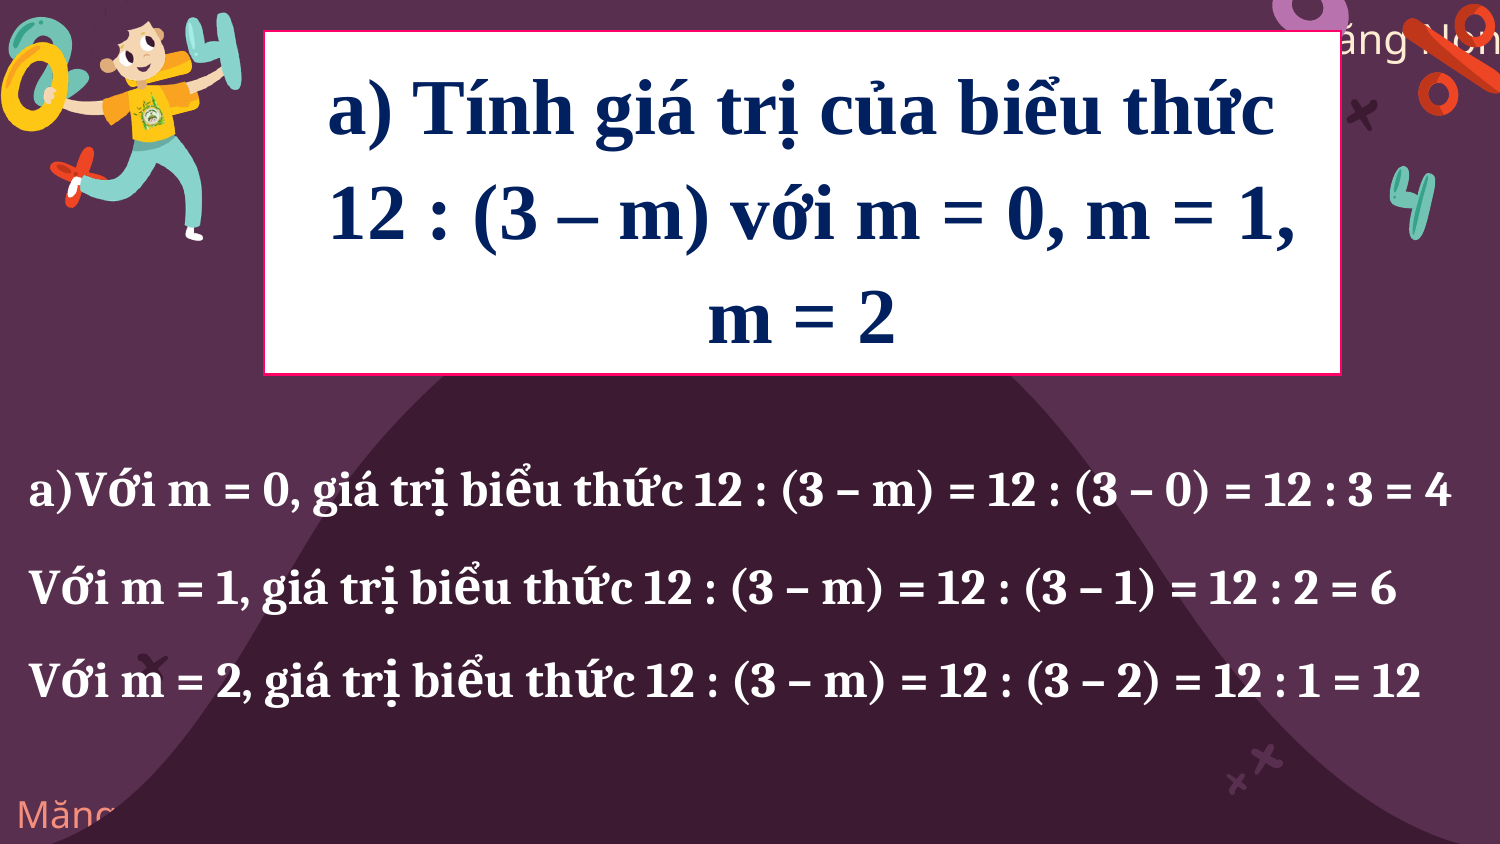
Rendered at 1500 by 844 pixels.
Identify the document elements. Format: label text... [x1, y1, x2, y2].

title a) Tính giá trị của biểu thức 12 : (3 – m) với m = 0, m = 1, m = 2 [264, 31, 1341, 375]
text_box Với m = 2, giá trị biểu thức 12 : (3 – m) = 12 : (3 – 2) = 12 : 1 = 12 [14, 639, 1500, 715]
text_box Với m = 1, giá trị biểu thức 12 : (3 – m) = 12 : (3 – 1) = 12 : 2 = 6 [14, 546, 1500, 622]
picture [0, 0, 243, 241]
text_box a)Với m = 0, giá trị biểu thức 12 : (3 – m) = 12 : (3 – 0) = 12 : 3 = 4 [14, 448, 1500, 524]
